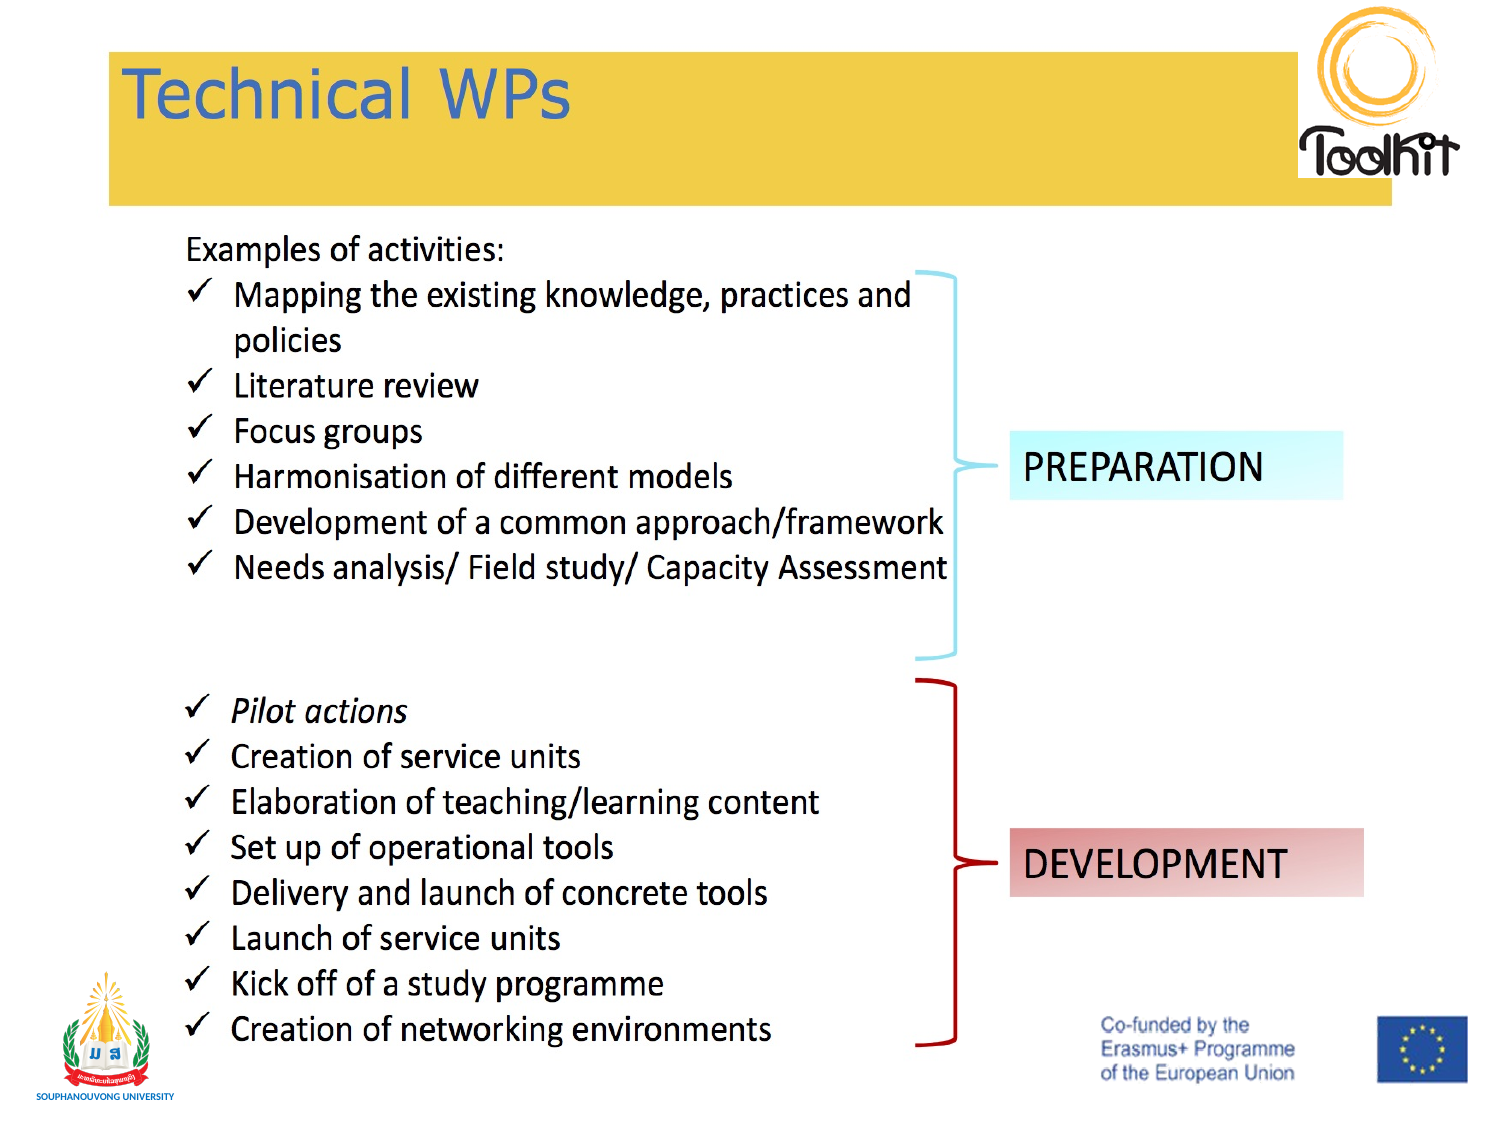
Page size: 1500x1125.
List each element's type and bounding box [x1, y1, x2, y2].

picture [0, 0, 1500, 1125]
text_box [0, 967, 1468, 1125]
